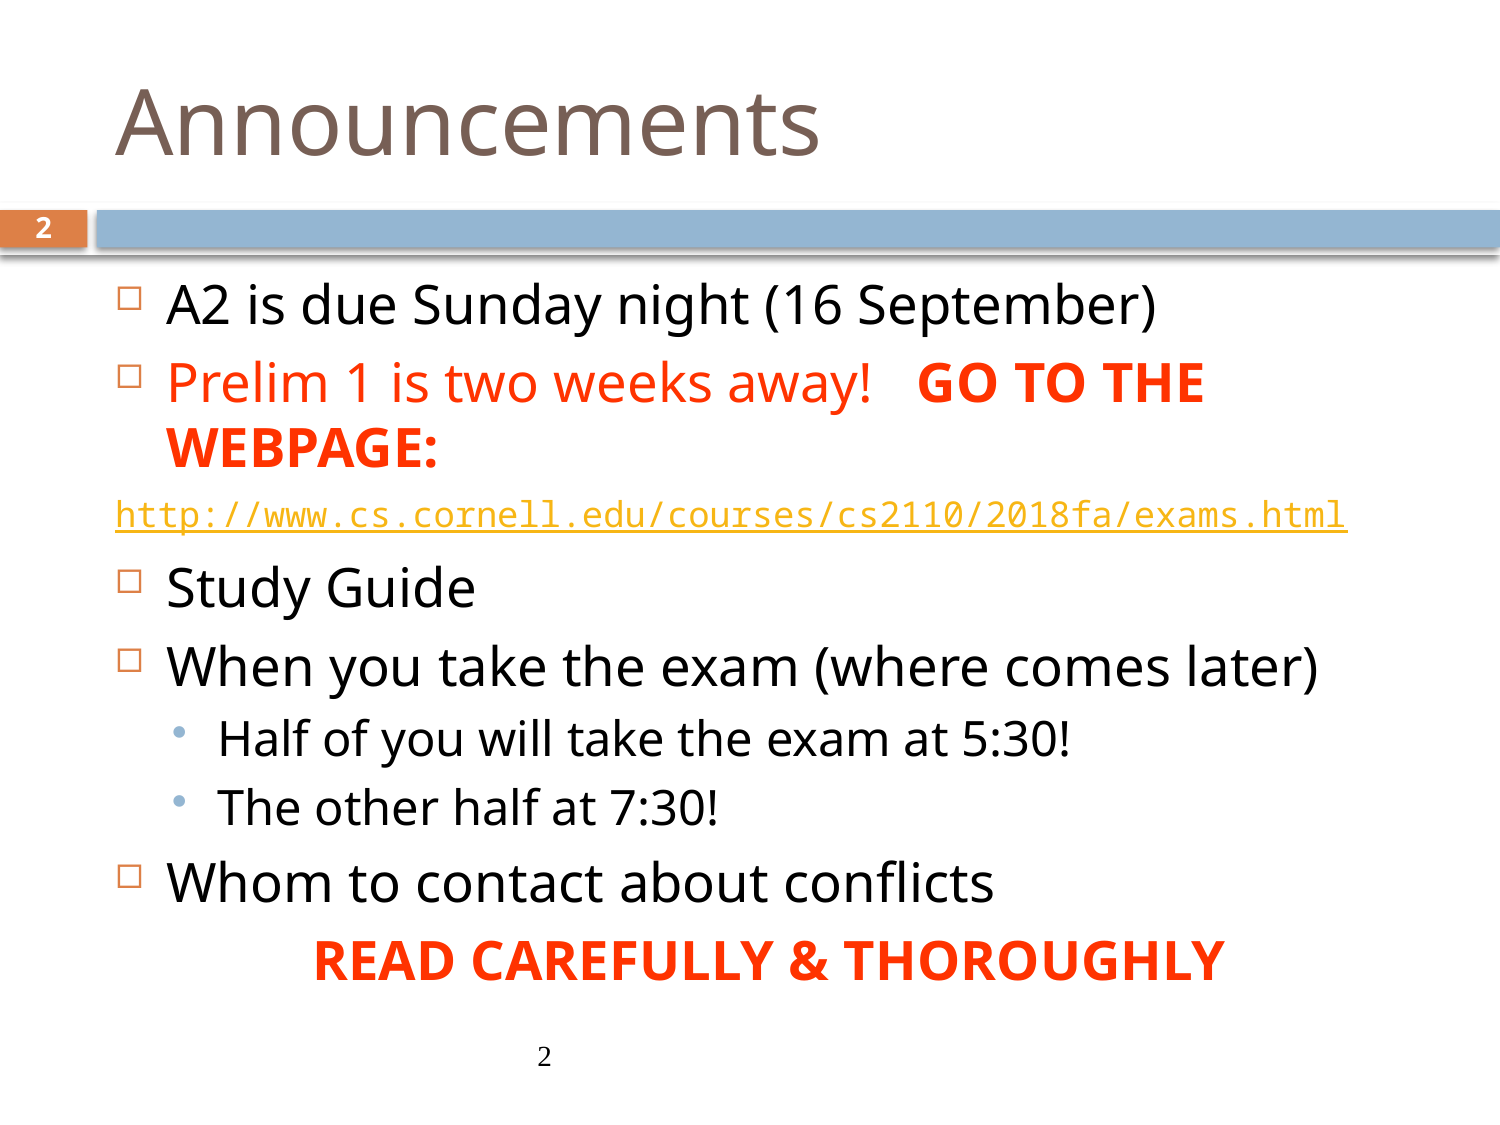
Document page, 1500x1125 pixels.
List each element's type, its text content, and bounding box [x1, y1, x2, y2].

slide_number 2 [0, 208, 88, 249]
footer 2 [99, 1024, 990, 1085]
title Announcements [100, 37, 1438, 200]
list A2 is due Sunday night (16 September) Prelim 1 is two weeks away! GO TO THE WEBPAGE: http://www.cs.cornell.edu/courses/cs2110/2018fa/exams.html Study Guide When you take the exam (where comes later) Half of you will take the exam at 5:30! The other half at 7:30! Whom to contact about conflicts READ CAREFULLY & THOROUGHLY [100, 262, 1438, 1000]
